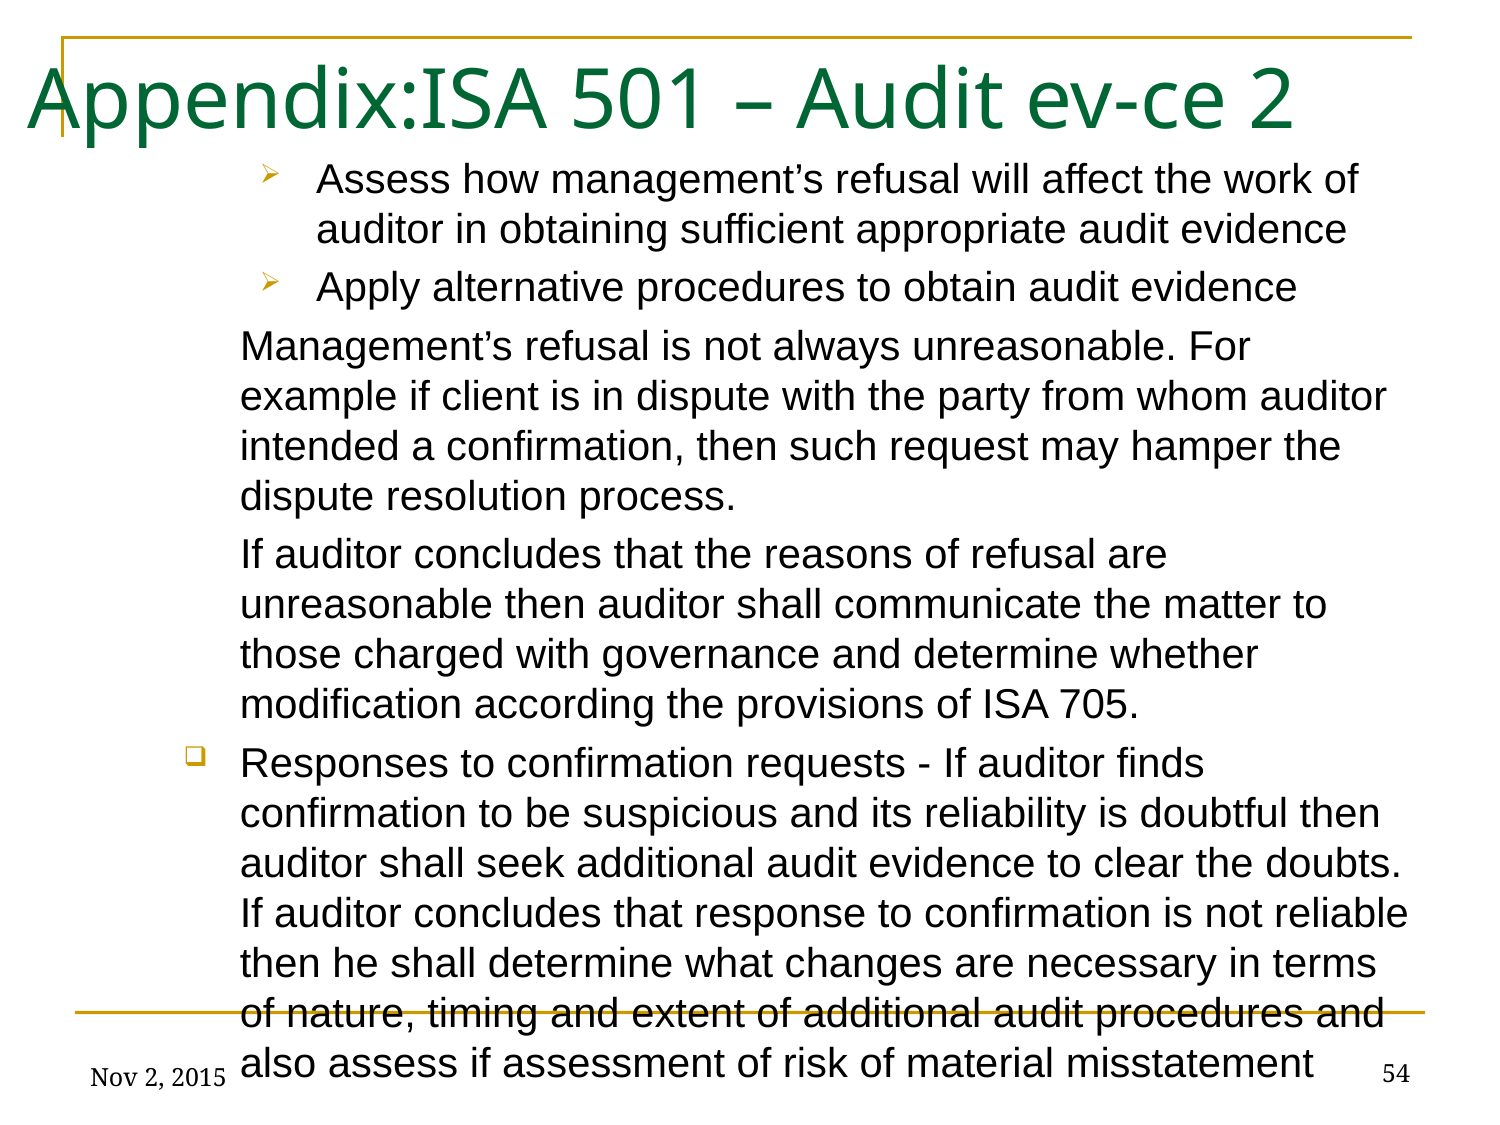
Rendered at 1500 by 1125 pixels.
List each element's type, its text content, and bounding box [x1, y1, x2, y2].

slide_number 54 [1074, 1023, 1426, 1100]
list Assess how management’s refusal will affect the work of auditor in obtaining sufficient appropriate audit evidence Apply alternative procedures to obtain audit evidence Management’s refusal is not always unreasonable. For example if client is in dispute with the party from whom auditor intended a confirmation, then such request may hamper the dispute resolution process. If auditor concludes that the reasons of refusal are unreasonable then auditor shall communicate the matter to those charged with governance and determine whether modification according the provisions of ISA 705. Responses to confirmation requests - If auditor finds confirmation to be suspicious and its reliability is doubtful then auditor shall seek additional audit evidence to clear the doubts. If auditor concludes that response to confirmation is not reliable then he shall determine what changes are necessary in terms of nature, timing and extent of additional audit procedures and also assess if assessment of risk of material misstatement [74, 225, 1426, 1088]
title Appendix:ISA 501 – Audit ev-ce 2 [12, 37, 1500, 225]
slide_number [74, 1023, 426, 1100]
